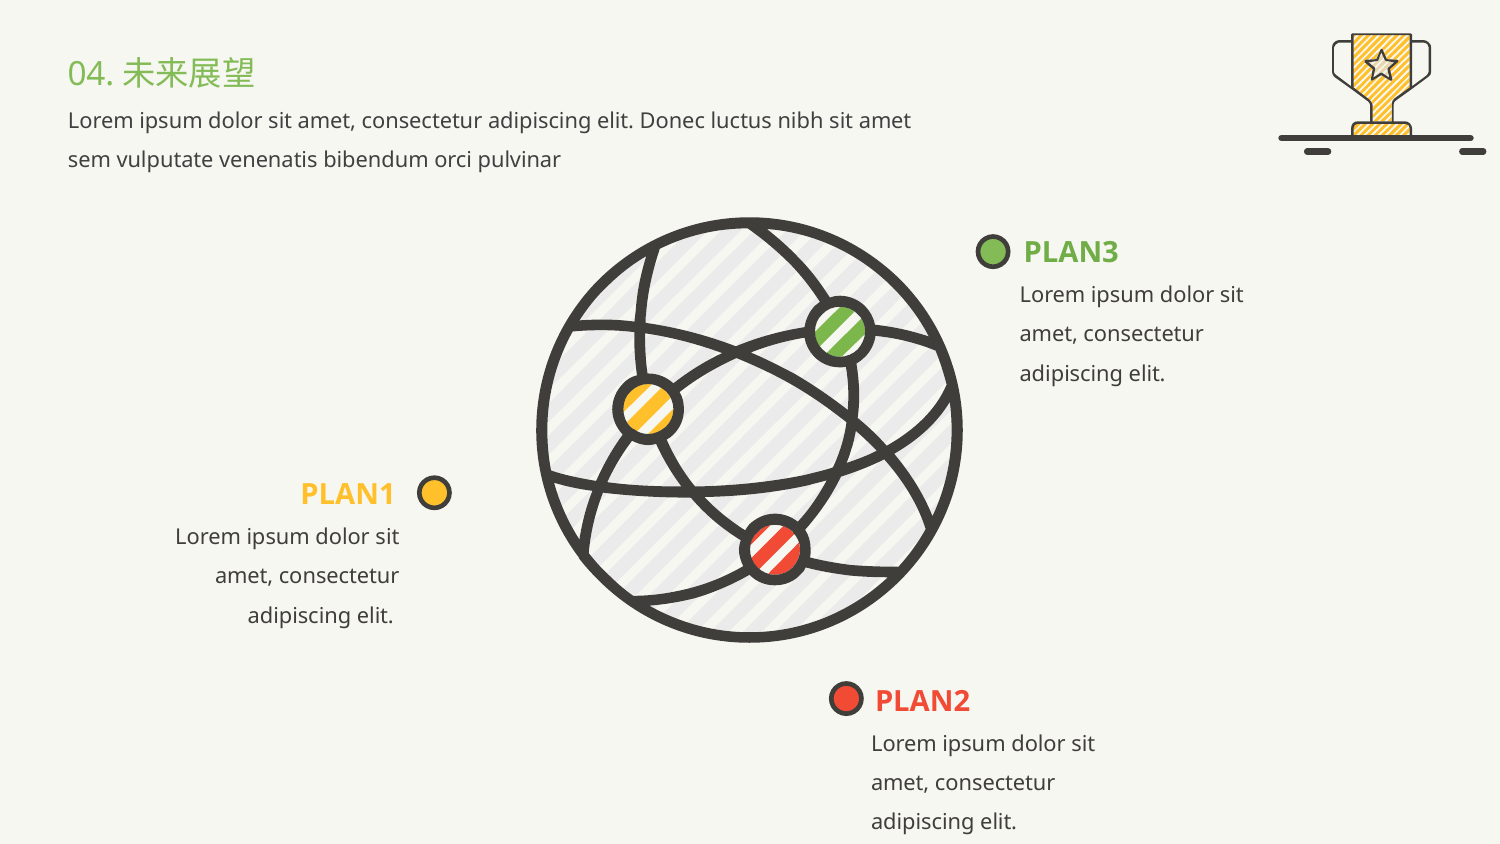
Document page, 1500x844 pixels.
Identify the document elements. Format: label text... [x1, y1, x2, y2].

text_box Lorem ipsum dolor sit amet, consectetur adipiscing elit. [147, 502, 415, 635]
text_box [418, 476, 451, 509]
text_box 04.未来展望 [52, 45, 271, 100]
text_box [1332, 33, 1432, 138]
text_box PLAN1 [285, 468, 411, 502]
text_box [536, 217, 963, 643]
text_box Lorem ipsum dolor sit amet, consectetur adipiscing elit. Donec luctus nibh sit amet sem vulputate venenatis bibendum orci pulvinar [53, 85, 943, 180]
text_box PLAN2 [860, 675, 986, 708]
text_box Lorem ipsum dolor sit amet, consectetur adipiscing elit. [1004, 260, 1273, 393]
text_box PLAN3 [1008, 226, 1134, 260]
text_box [830, 682, 863, 715]
text_box [976, 235, 1010, 268]
text_box Lorem ipsum dolor sit amet, consectetur adipiscing elit. [856, 708, 1124, 842]
